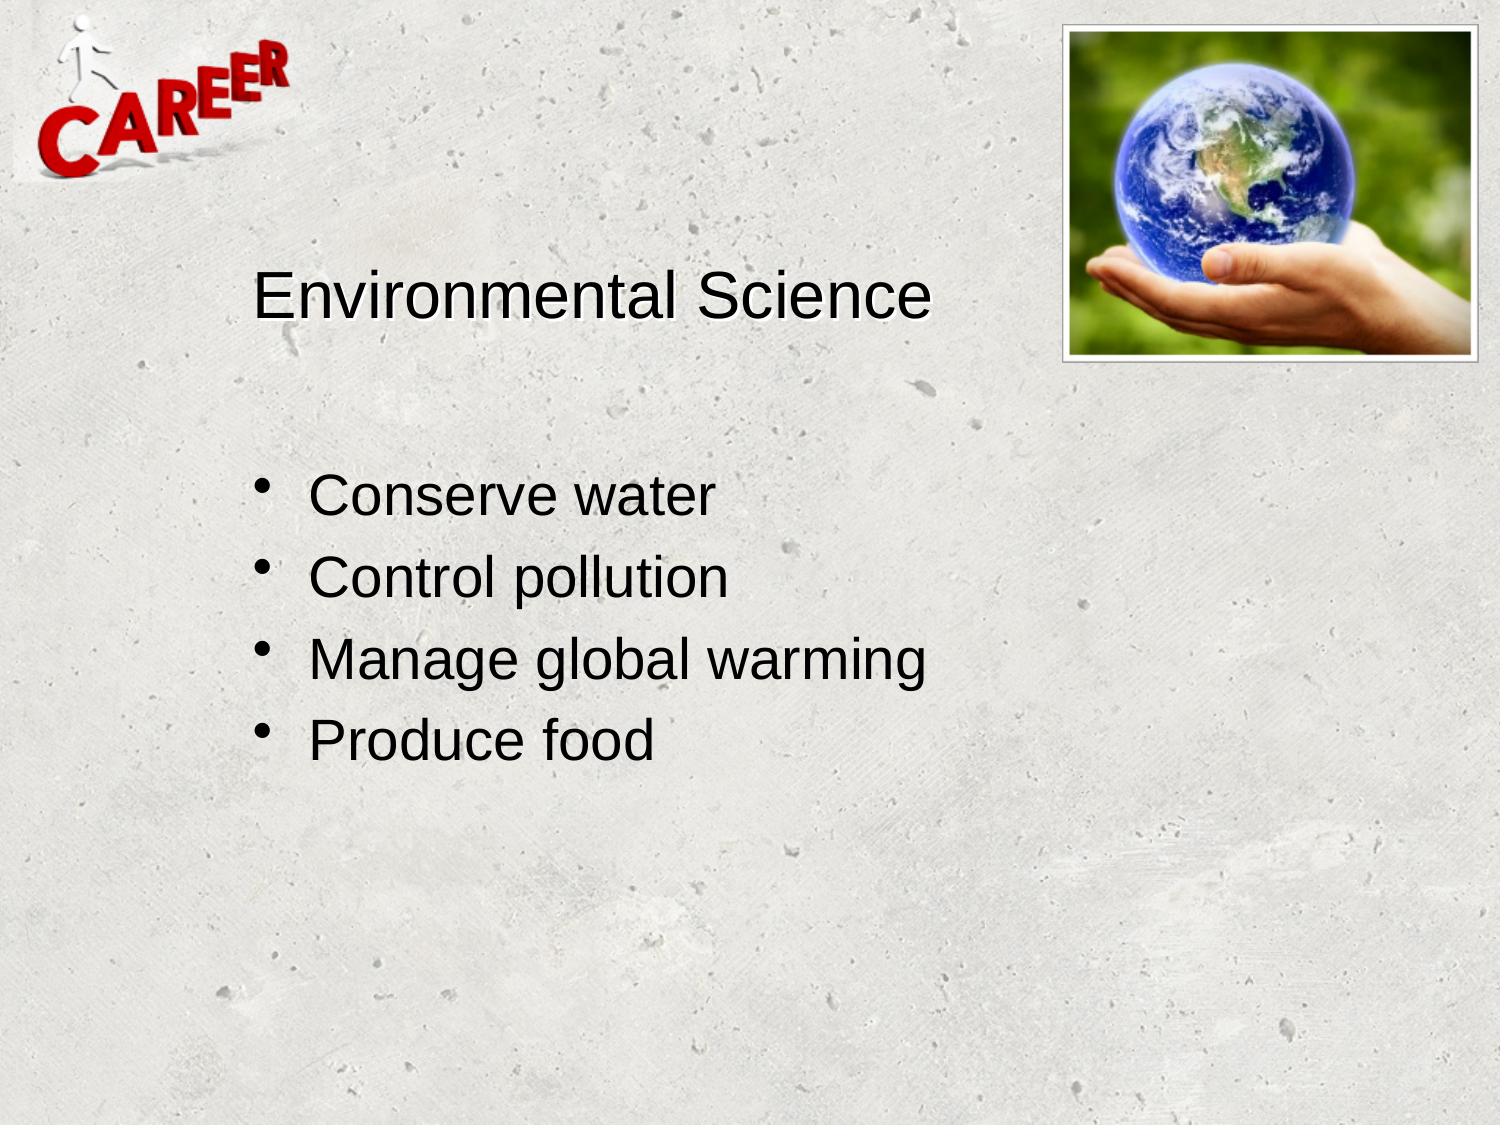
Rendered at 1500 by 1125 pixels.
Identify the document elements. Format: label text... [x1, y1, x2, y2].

title Environmental Science [237, 249, 1057, 334]
picture [0, 0, 1500, 1125]
list Conserve water Control pollution Manage global warming Produce food [237, 450, 1301, 828]
